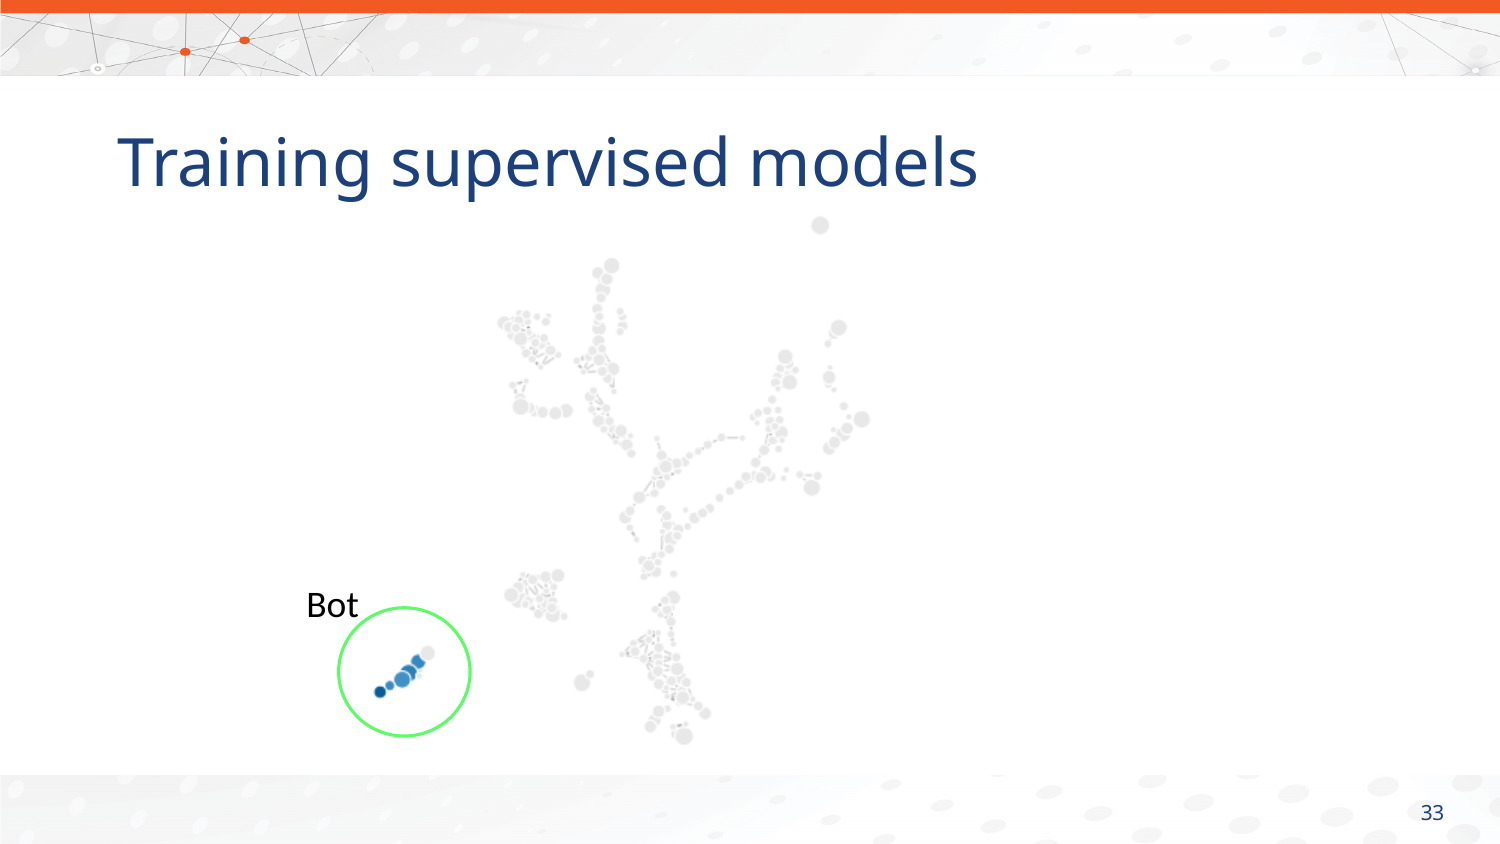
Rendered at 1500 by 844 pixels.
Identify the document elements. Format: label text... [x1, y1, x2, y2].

picture [324, 207, 900, 764]
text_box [291, 572, 470, 736]
picture [0, 775, 1500, 844]
picture [0, 0, 1500, 90]
slide_number 32 [1381, 792, 1460, 838]
title Training supervised models [103, 78, 1397, 208]
